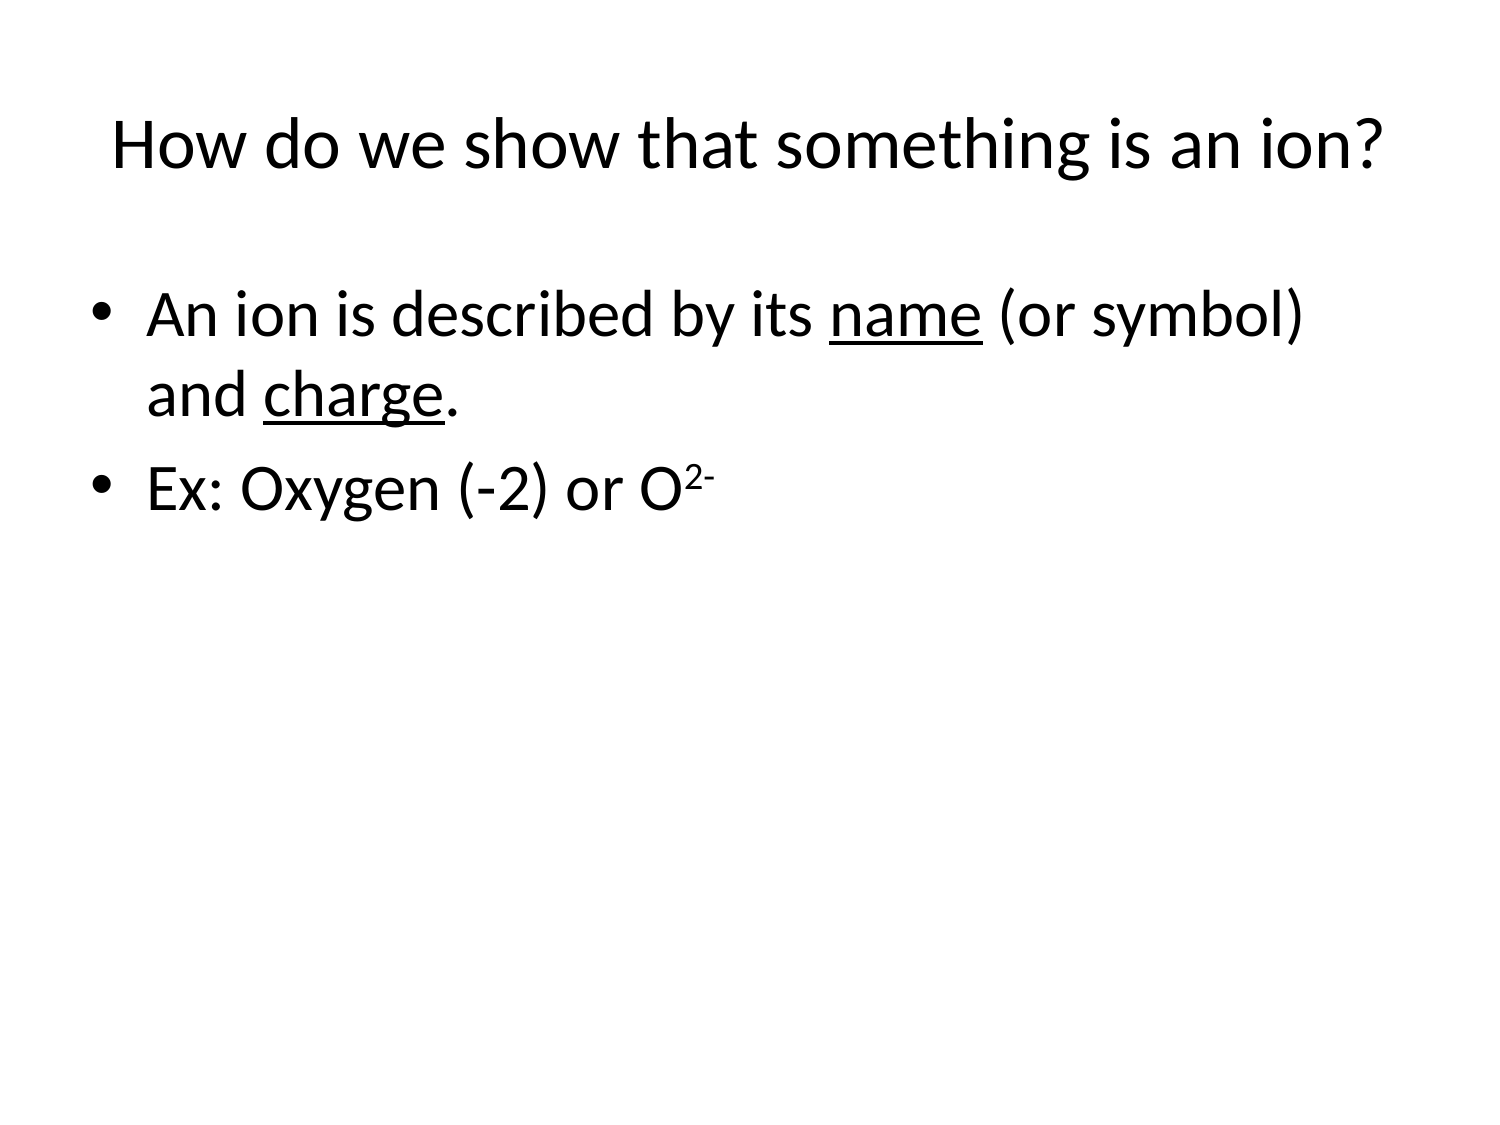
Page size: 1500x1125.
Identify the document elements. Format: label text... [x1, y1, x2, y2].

title How do we show that something is an ion? [75, 45, 1425, 233]
list An ion is described by its name (or symbol) and charge. Ex: Oxygen (-2) or O2- [75, 262, 1425, 1005]
